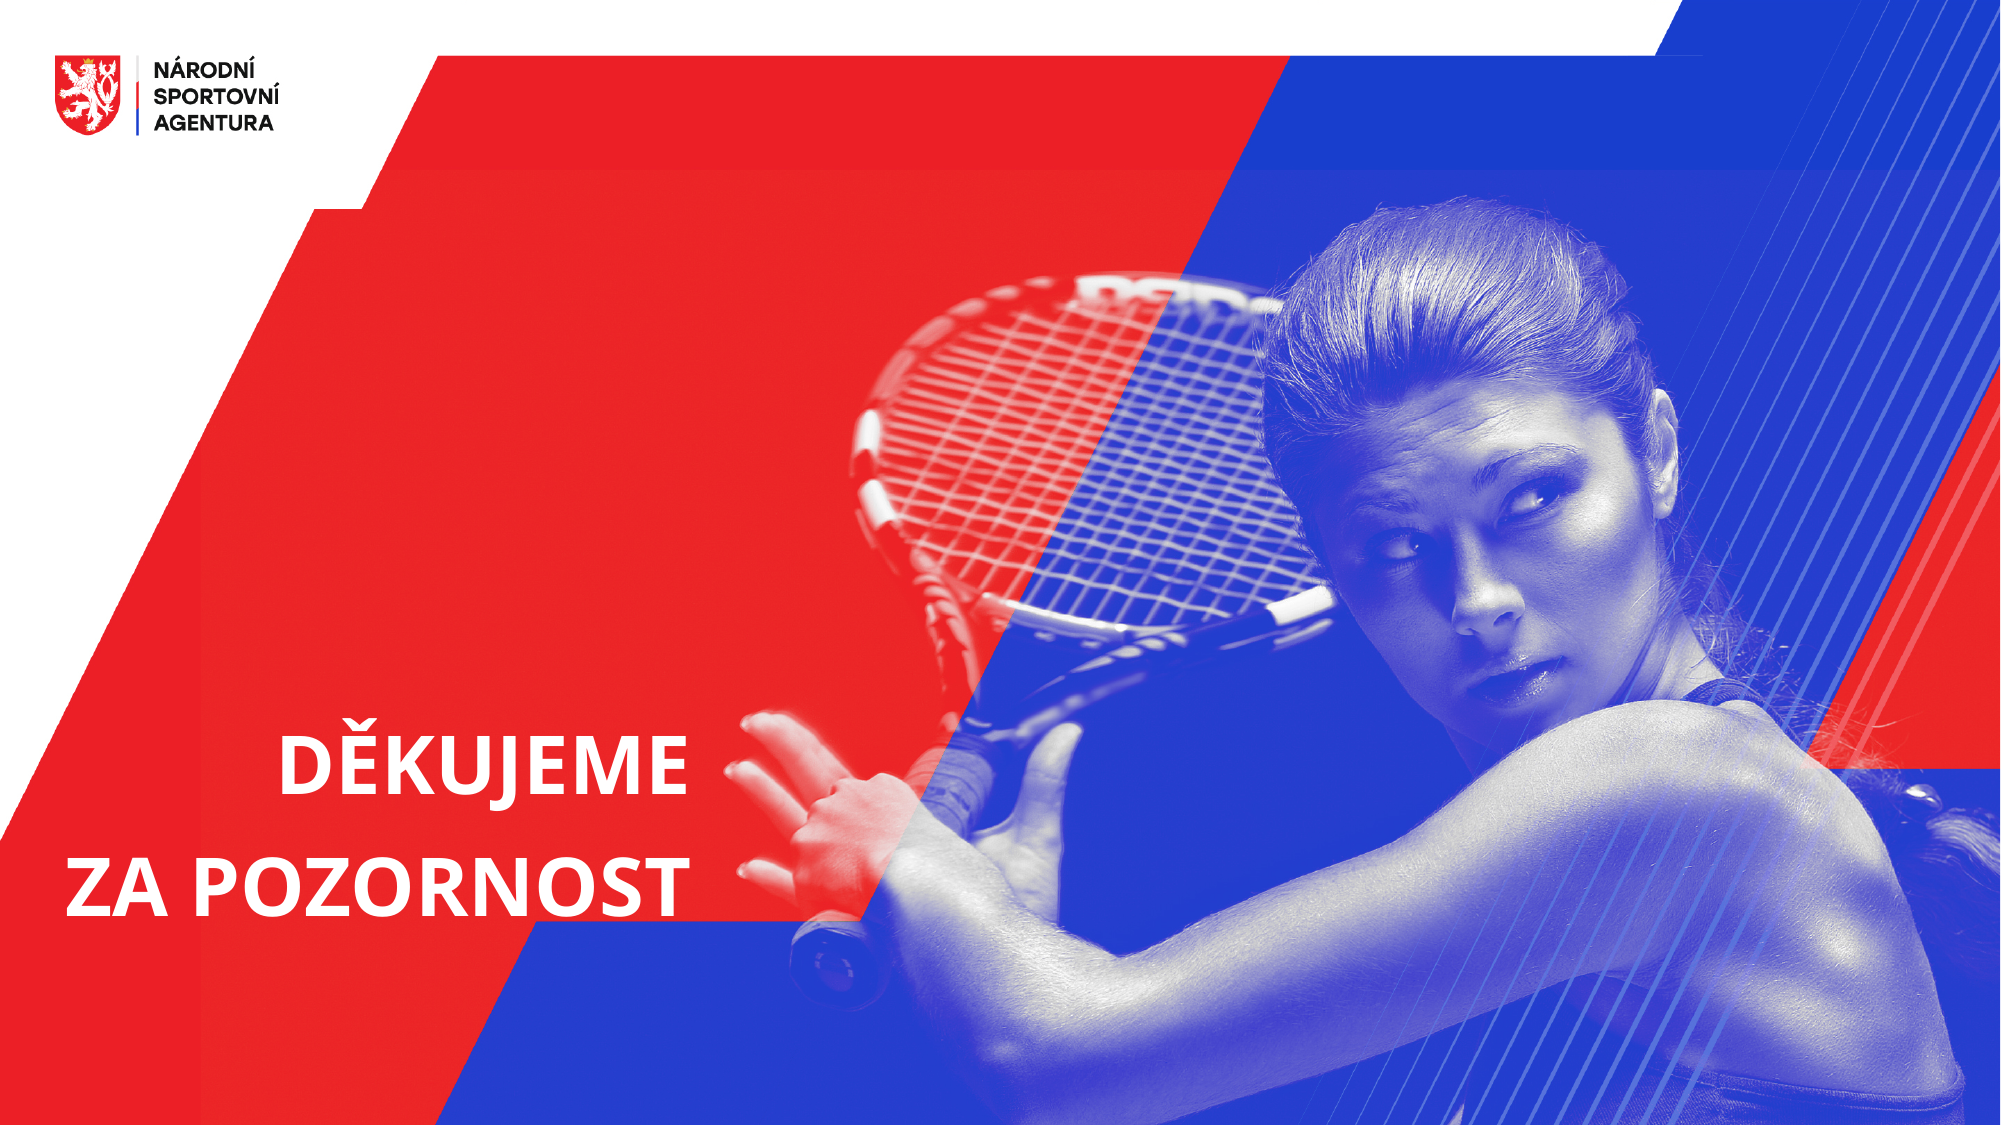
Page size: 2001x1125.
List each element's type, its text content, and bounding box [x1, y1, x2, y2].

picture [0, 0, 2001, 1125]
text_box DĚKUJEME ZA POZORNOST [40, 705, 707, 950]
